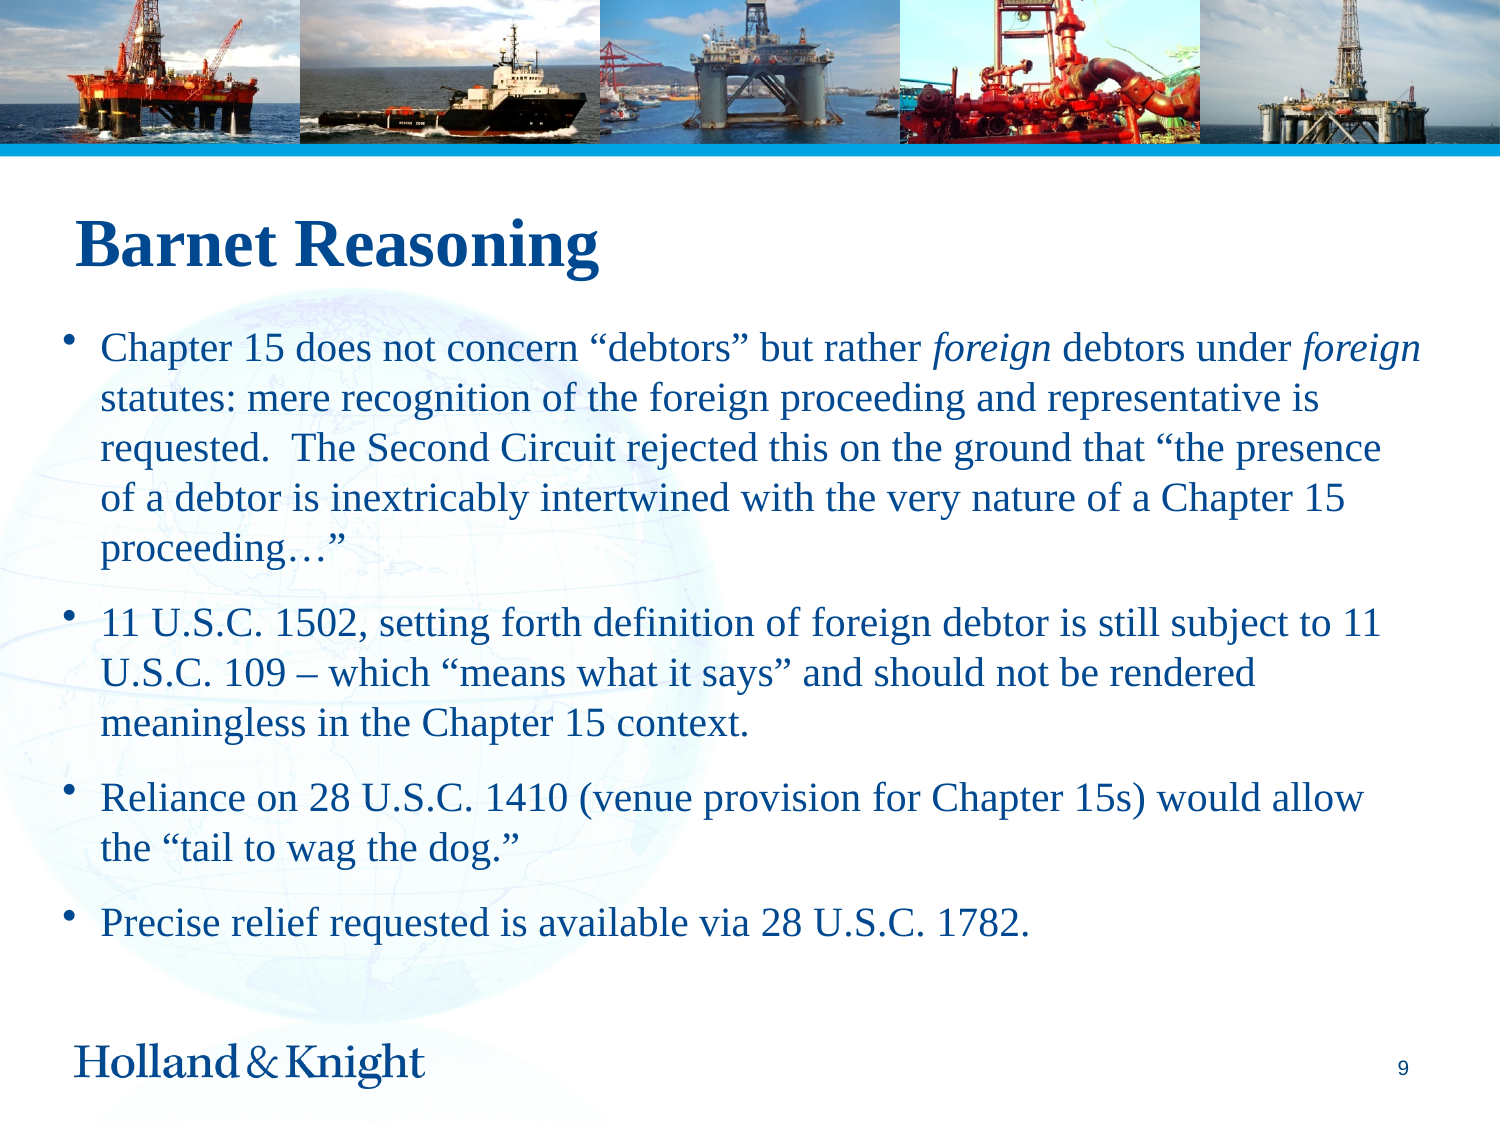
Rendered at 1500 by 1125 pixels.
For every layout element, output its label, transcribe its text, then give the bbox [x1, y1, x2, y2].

picture [0, 0, 1500, 143]
title Barnet Reasoning [74, 164, 1426, 313]
list Chapter 15 does not concern “debtors” but rather foreign debtors under foreign statutes: mere recognition of the foreign proceeding and representative is requested. The Second Circuit rejected this on the ground that “the presence of a debtor is inextricably intertwined with the very nature of a Chapter 15 proceeding…” 11 U.S.C. 1502, setting forth definition of foreign debtor is still subject to 11 U.S.C. 109 – which “means what it says” and should not be rendered meaningless in the Chapter 15 context. Reliance on 28 U.S.C. 1410 (venue provision for Chapter 15s) would allow the “tail to wag the dog.” Precise relief requested is available via 28 U.S.C. 1782. [62, 312, 1425, 938]
slide_number 8 [1073, 1046, 1425, 1125]
picture [0, 157, 1500, 1125]
